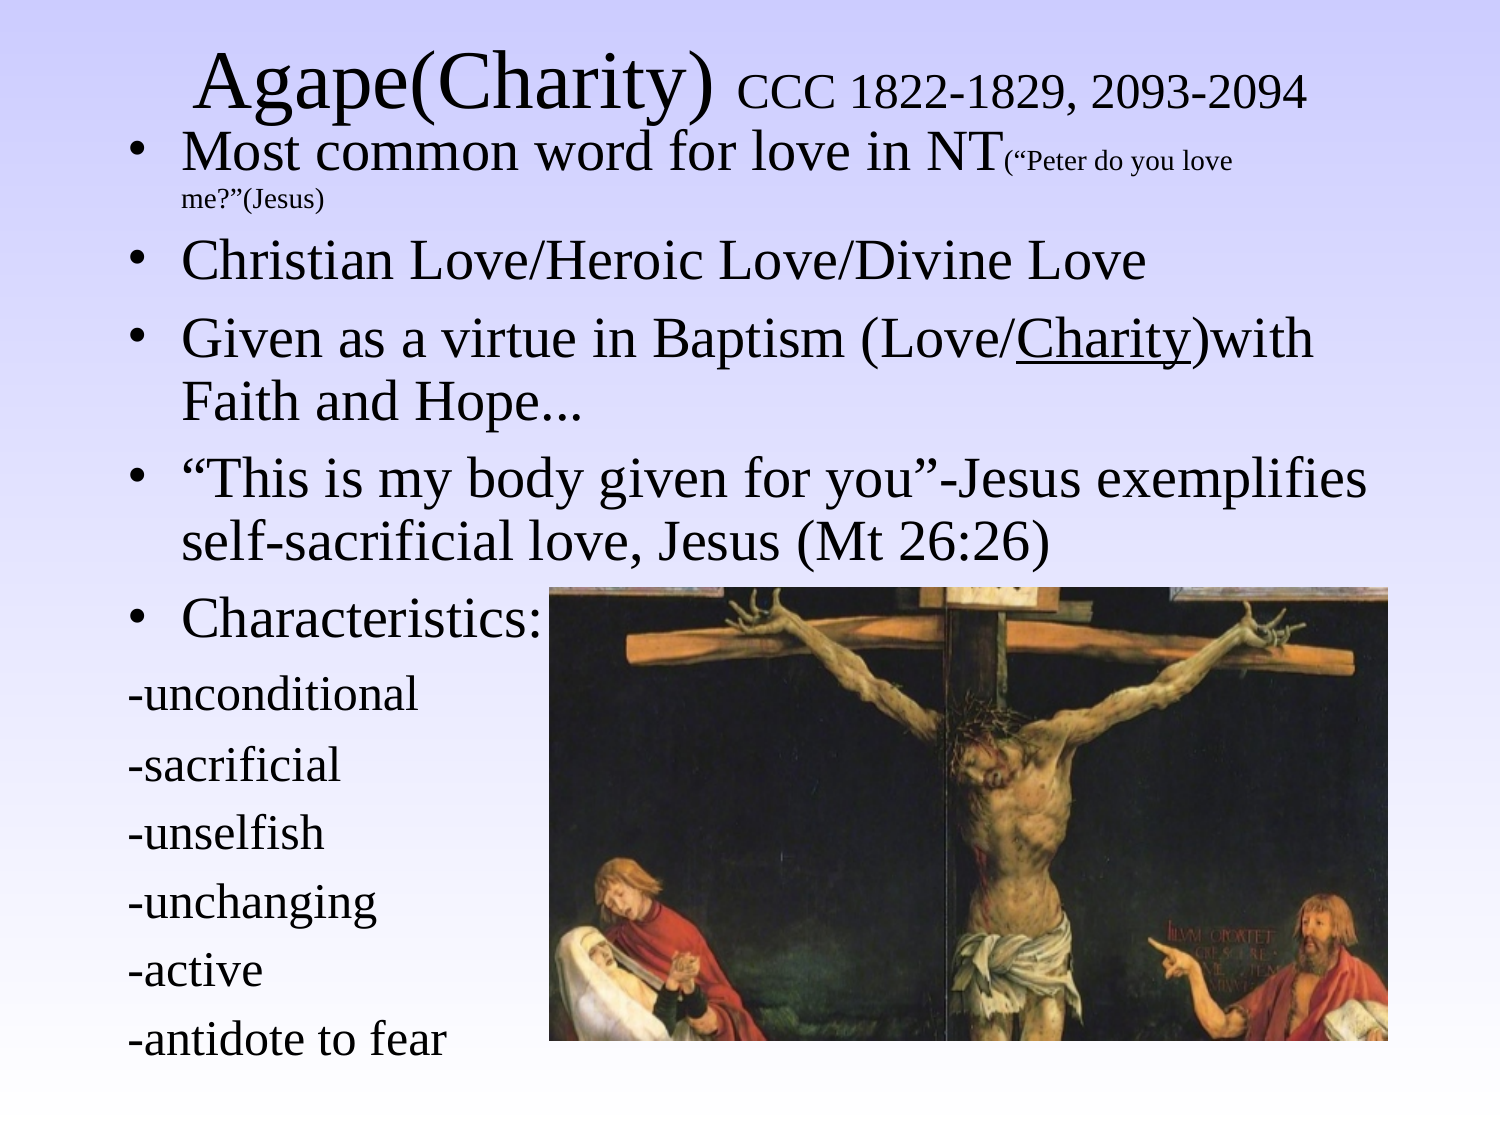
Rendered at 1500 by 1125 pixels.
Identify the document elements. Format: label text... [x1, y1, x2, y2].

list Most common word for love in NT(“Peter do you love me?”(Jesus) Christian Love/Heroic Love/Divine Love Given as a virtue in Baptism (Love/Charity)with Faith and Hope... “This is my body given for you”-Jesus exemplifies self-sacrificial love, Jesus (Mt 26:26) Characteristics: -unconditional -sacrificial -unselfish -unchanging -active -antidote to fear [112, 112, 1388, 1125]
picture [549, 587, 1388, 1041]
title Agape(Charity) CCC 1822-1829, 2093-2094 [112, 24, 1388, 112]
